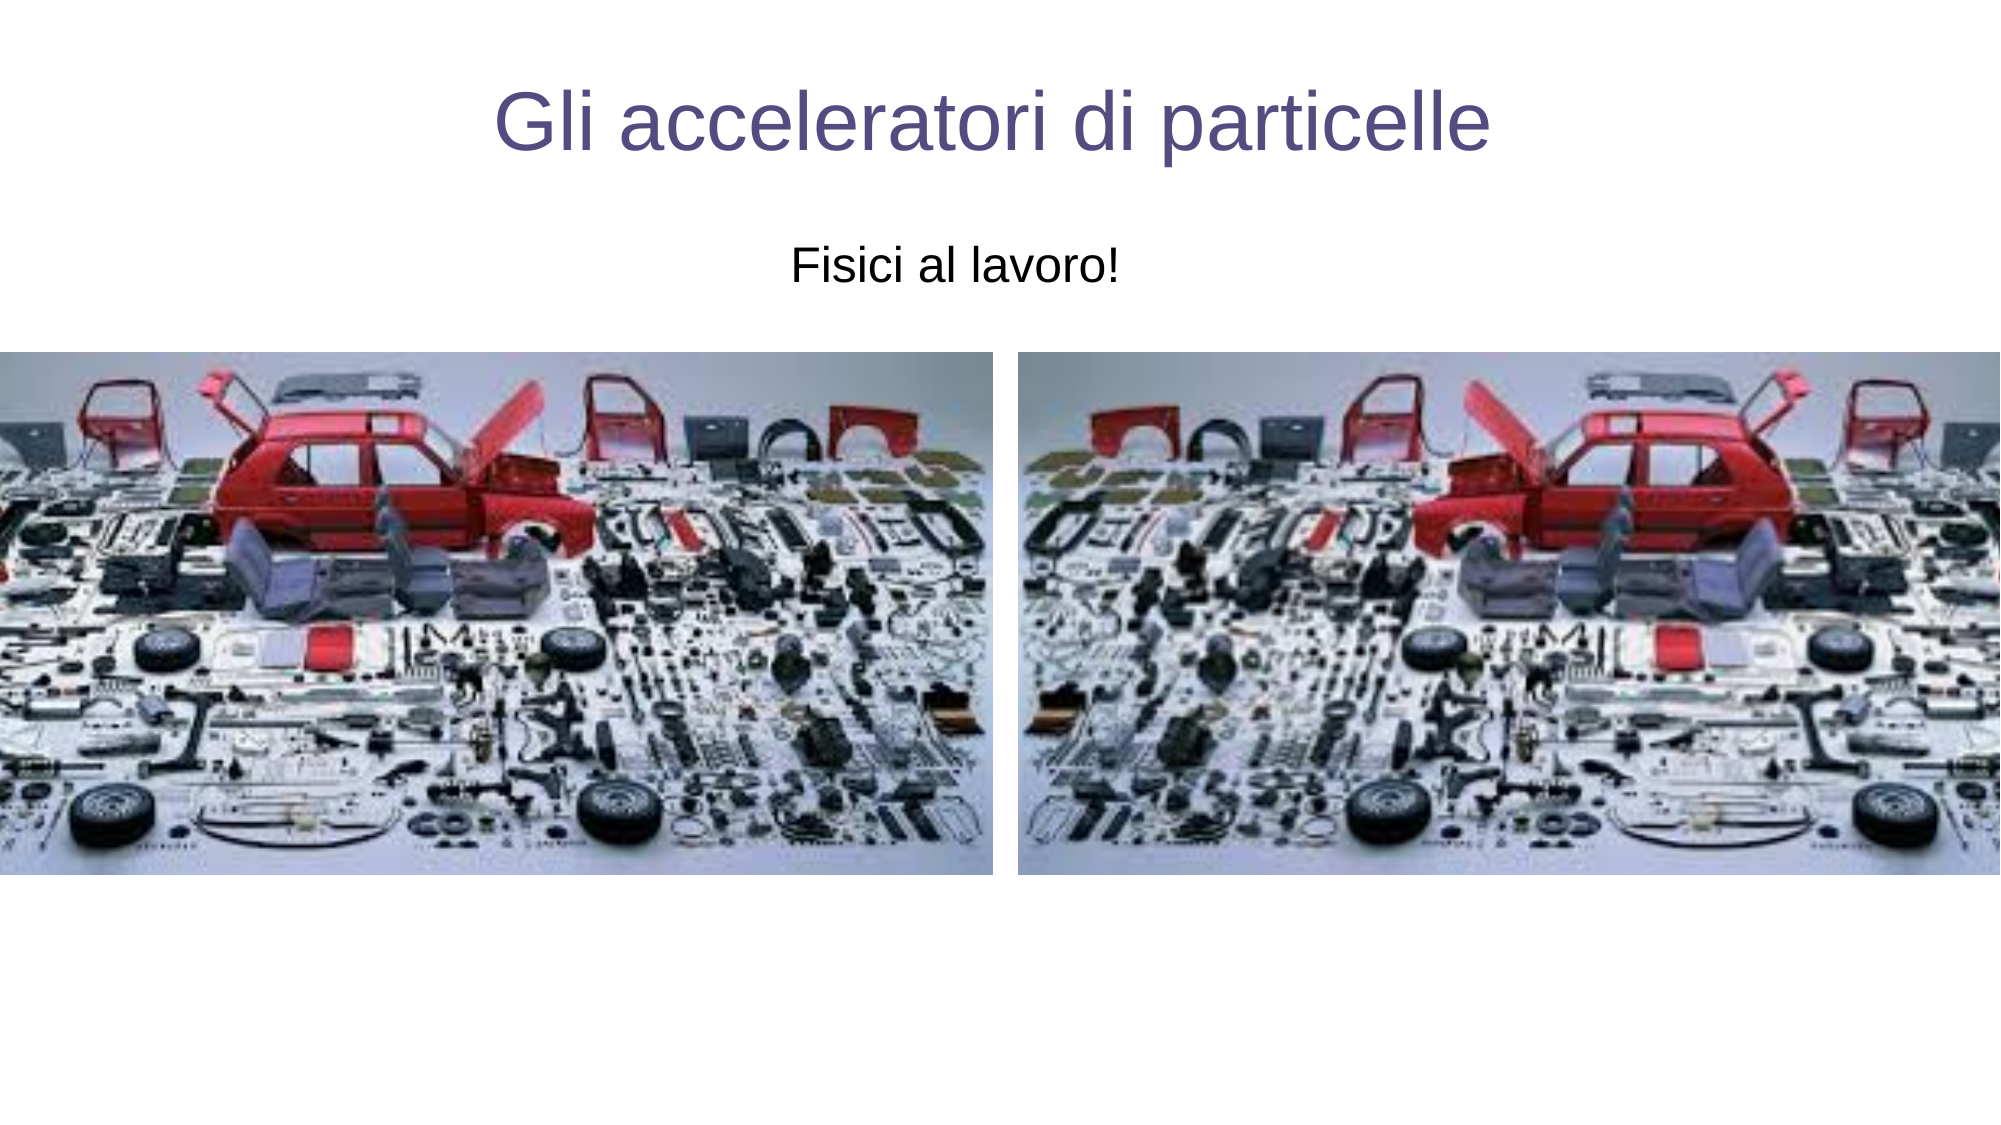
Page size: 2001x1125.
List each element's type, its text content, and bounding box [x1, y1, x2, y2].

picture [1018, 352, 2000, 875]
text_box Fisici al lavoro! [775, 225, 1213, 361]
picture [0, 352, 993, 875]
text_box Gli acceleratori di particelle [479, 59, 1509, 175]
